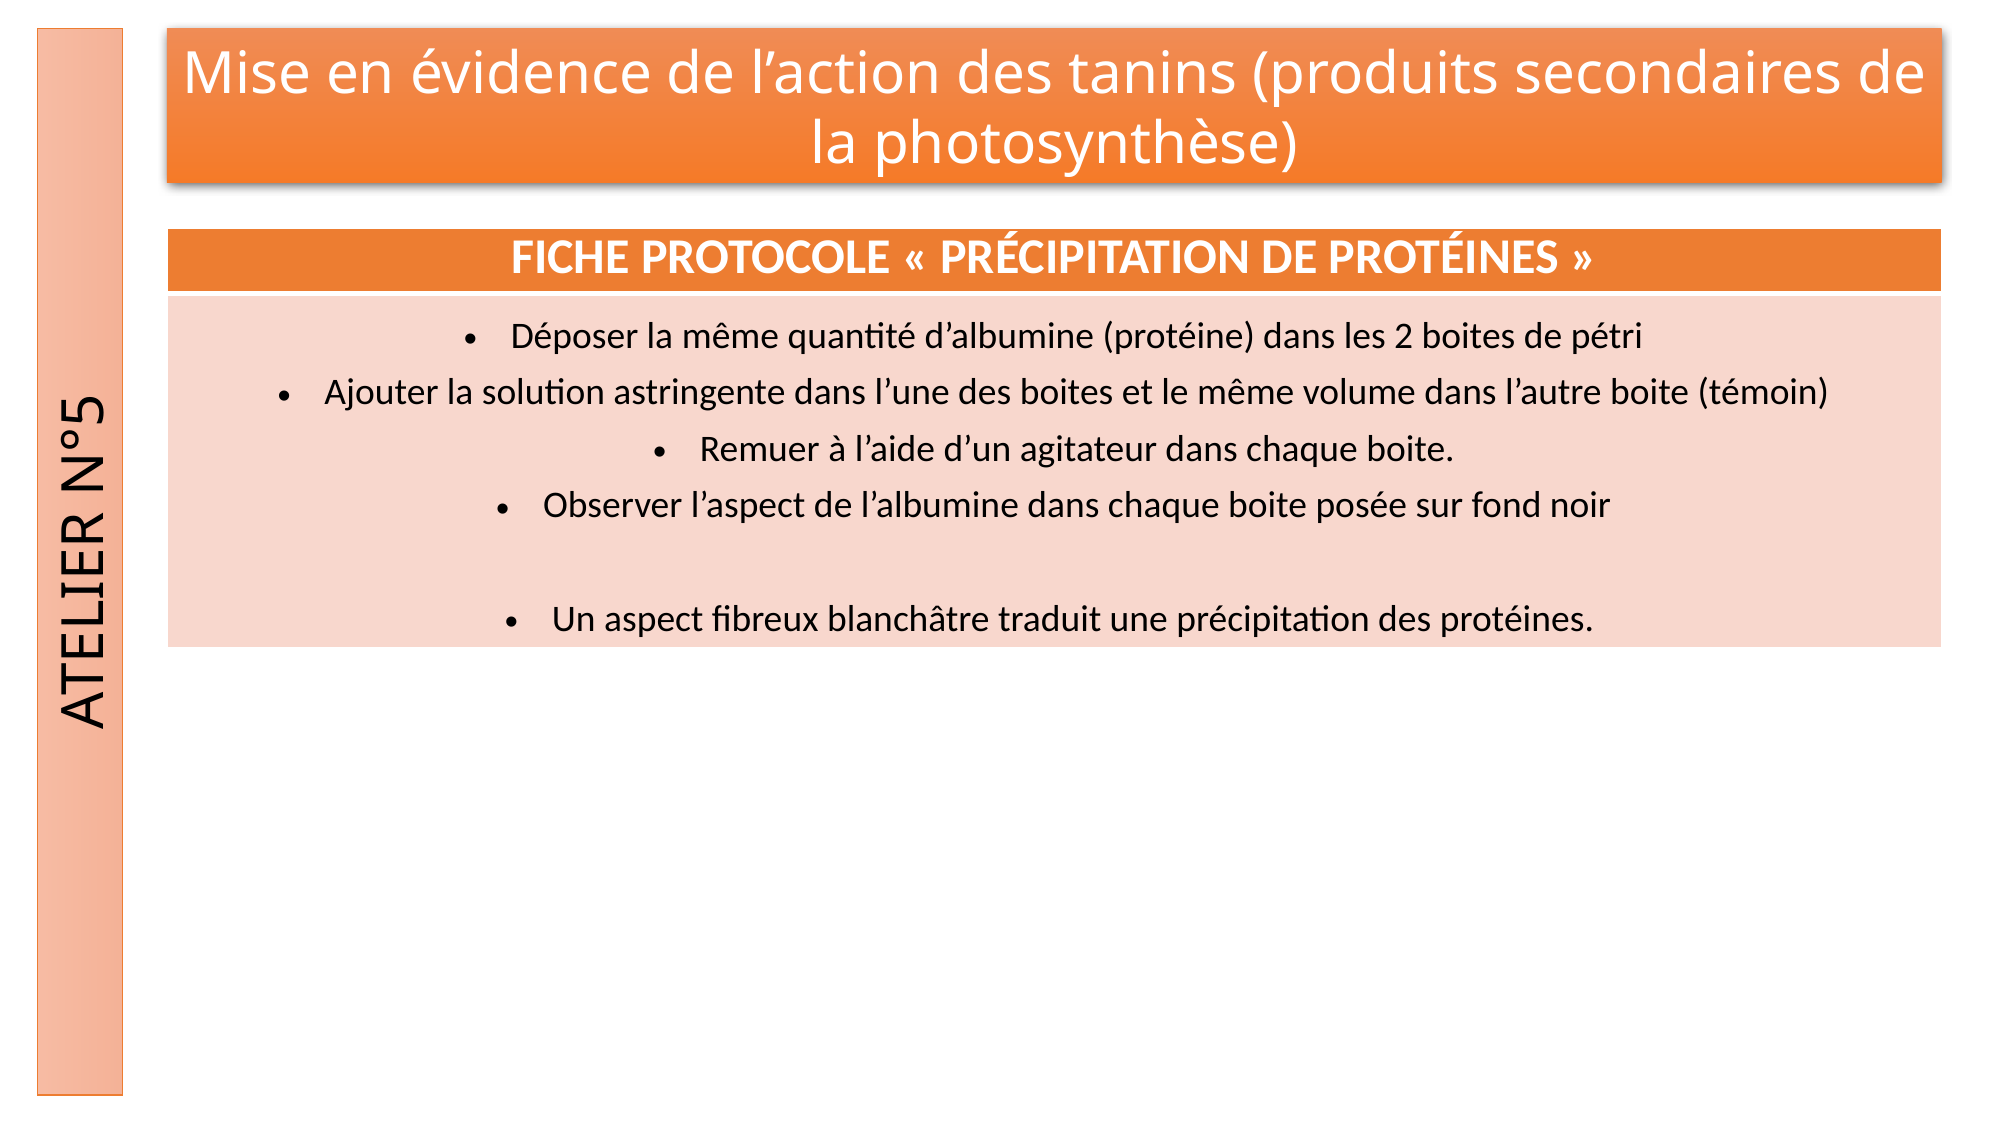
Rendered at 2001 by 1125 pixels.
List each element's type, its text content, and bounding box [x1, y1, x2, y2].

table_header FICHE PROTOCOLE « PRÉCIPITATION DE PROTÉINES » [168, 229, 1941, 291]
table_cell Déposer la même quantité d’albumine (protéine) dans les 2 boites de pétri Ajouter la solution astringente dans l’une des boites et le même volume dans l’autre boite (témoin) Remuer à l’aide d’un agitateur dans chaque boite. Observer l’aspect de l’albumine dans chaque boite posée sur fond noir Un aspect fibreux blanchâtre traduit une précipitation des protéines. [168, 296, 1941, 647]
text_box ATELIER N°5 [37, 28, 123, 1096]
text_box Mise en évidence de l’action des tanins (produits secondaires de la photosynthèse) [166, 28, 1942, 183]
